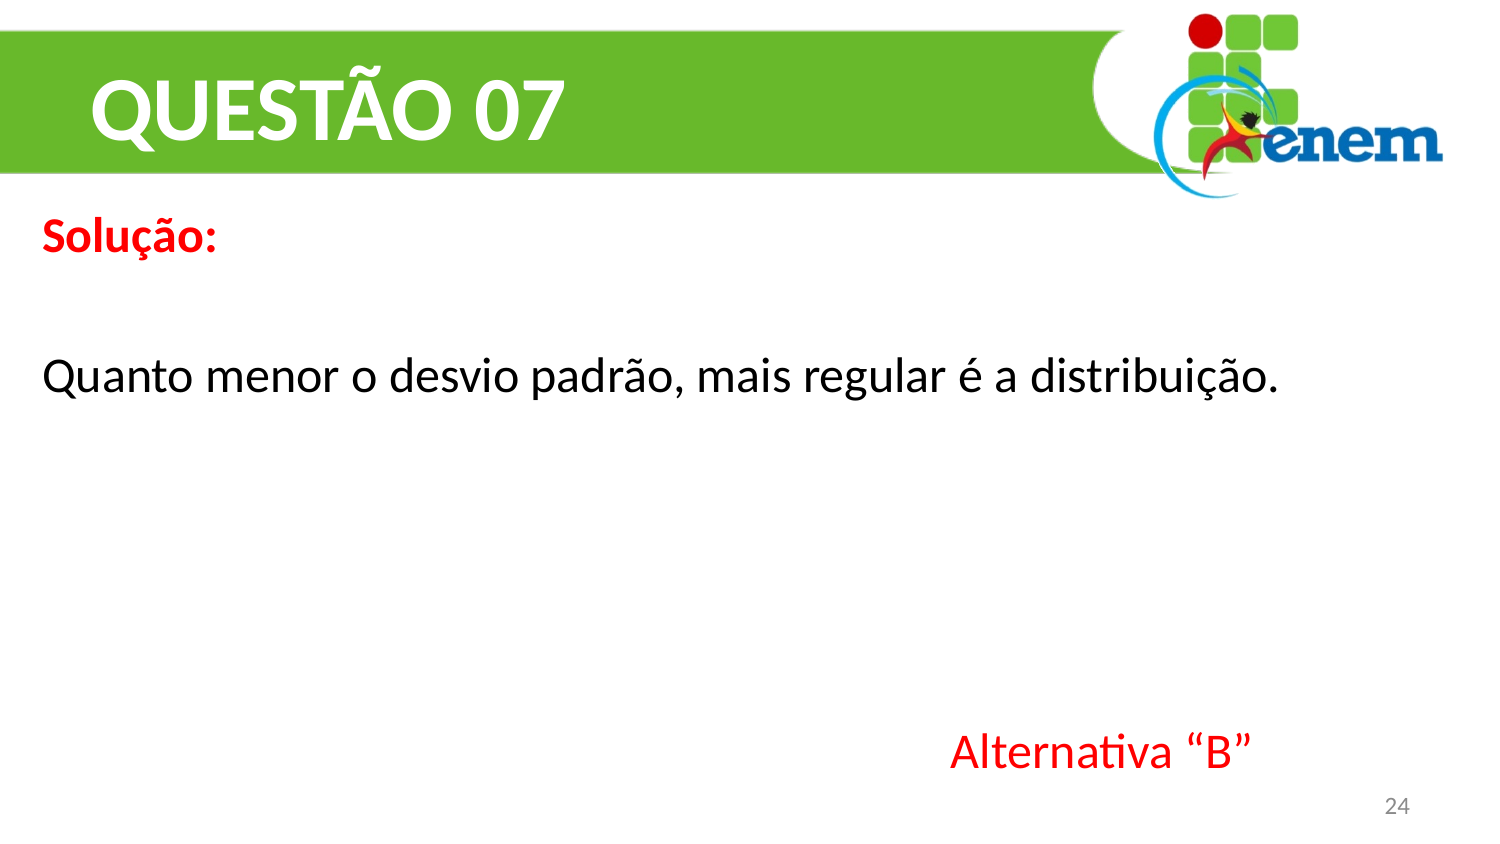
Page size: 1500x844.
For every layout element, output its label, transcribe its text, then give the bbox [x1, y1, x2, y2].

text_box Solução: Quanto menor o desvio padrão, mais regular é a distribuição. [17, 194, 1459, 844]
picture [0, 0, 1500, 844]
slide_number 24 [1074, 782, 1425, 827]
title QUESTÃO 07 [75, 33, 1146, 175]
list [1151, 8, 1446, 201]
text_box Alternativa “B” [868, 711, 1329, 786]
